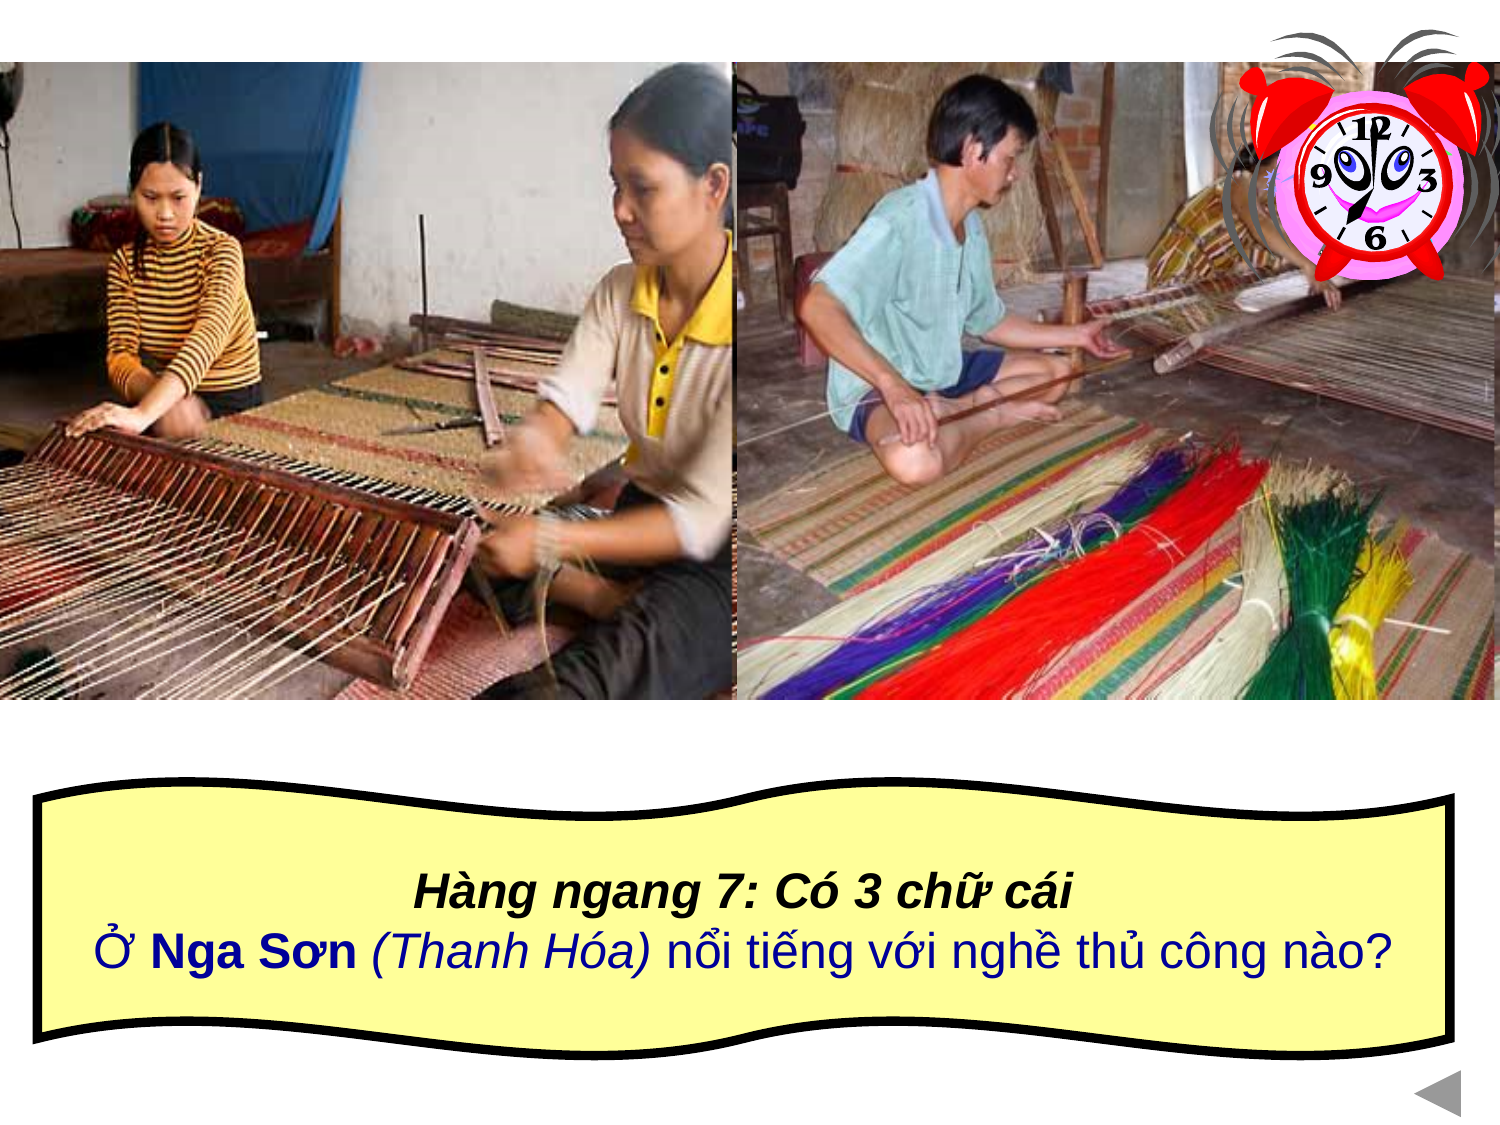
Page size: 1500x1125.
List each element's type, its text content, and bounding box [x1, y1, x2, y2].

text_box Hàng ngang 7: Có 3 chữ cái Ở Nga Sơn (Thanh Hóa) nổi tiếng với nghề thủ công nào? [37, 781, 1450, 1056]
text_box [1374, 1062, 1500, 1125]
picture [0, 12, 1500, 701]
